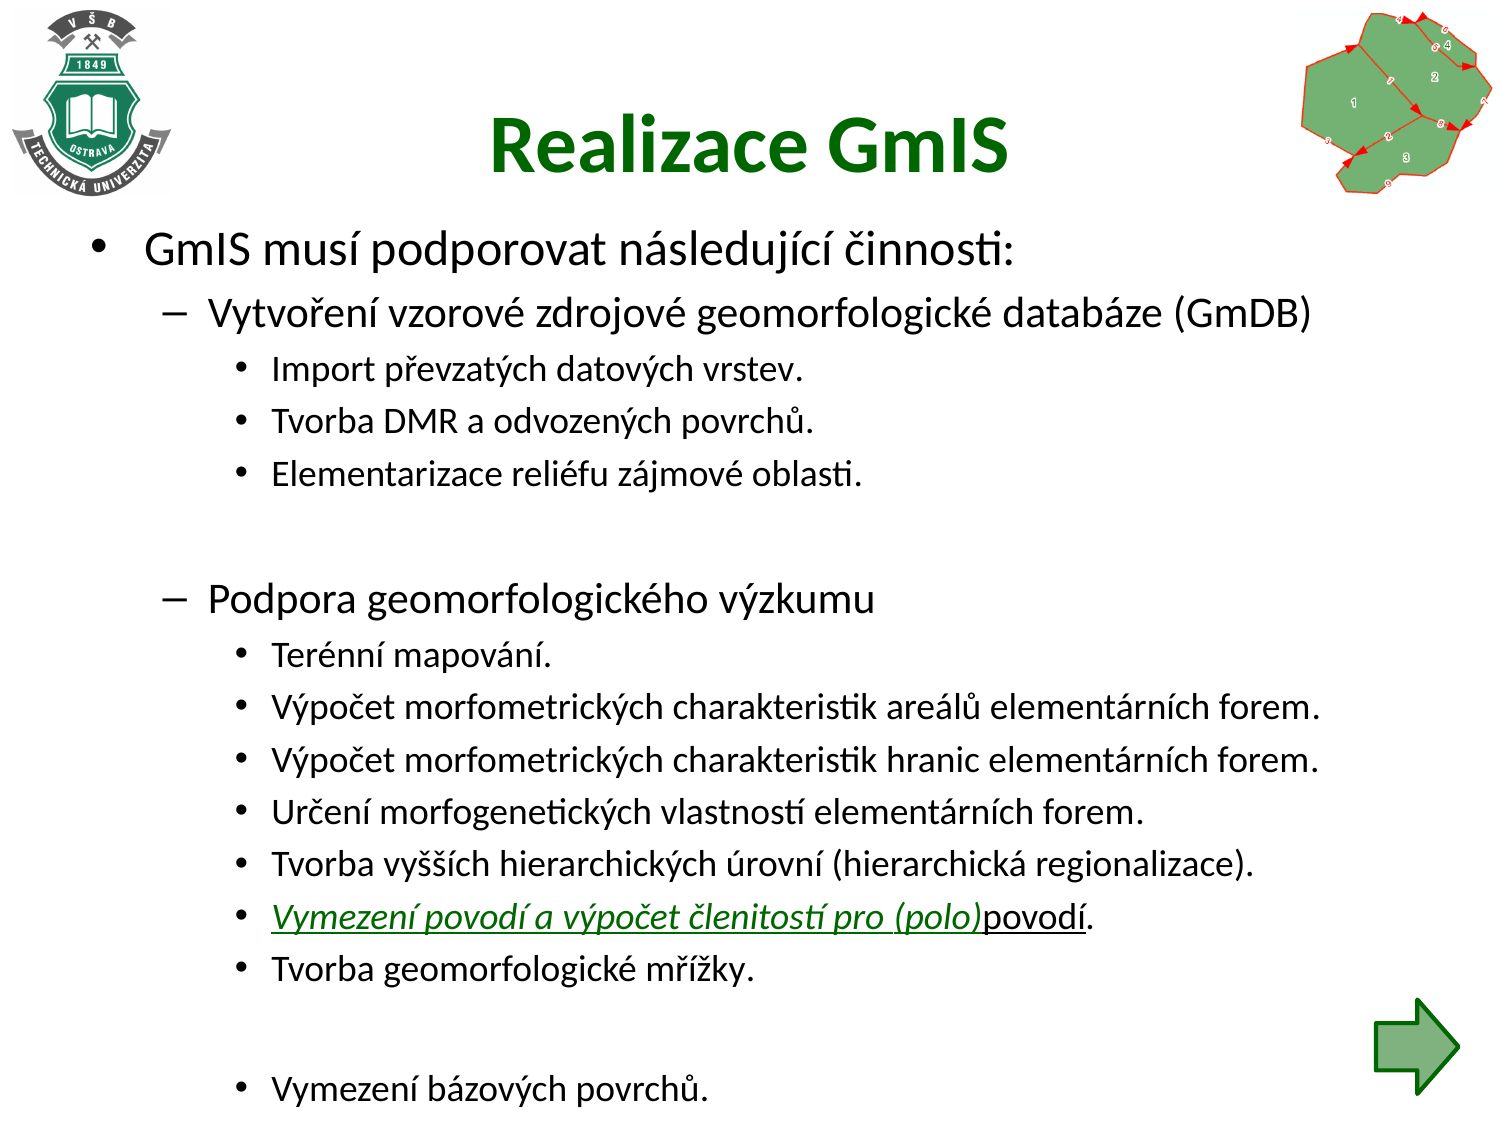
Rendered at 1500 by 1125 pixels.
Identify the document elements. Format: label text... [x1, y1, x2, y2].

title Realizace GmIS [75, 45, 1425, 208]
list GmIS musí podporovat následující činnosti: Vytvoření vzorové zdrojové geomorfologické databáze (GmDB) Import převzatých datových vrstev. Tvorba DMR a odvozených povrchů. Elementarizace reliéfu zájmové oblasti. Podpora geomorfologického výzkumu Terénní mapování. Výpočet morfometrických charakteristik areálů elementárních forem. Výpočet morfometrických charakteristik hranic elementárních forem. Určení morfogenetických vlastností elementárních forem. Tvorba vyšších hierarchických úrovní (hierarchická regionalizace). Vymezení povodí a výpočet členitostí pro (polo)povodí. Tvorba geomorfologické mřížky. Vymezení bázových povrchů. [75, 208, 1425, 1125]
text_box [1373, 997, 1461, 1096]
picture [1293, 9, 1498, 197]
